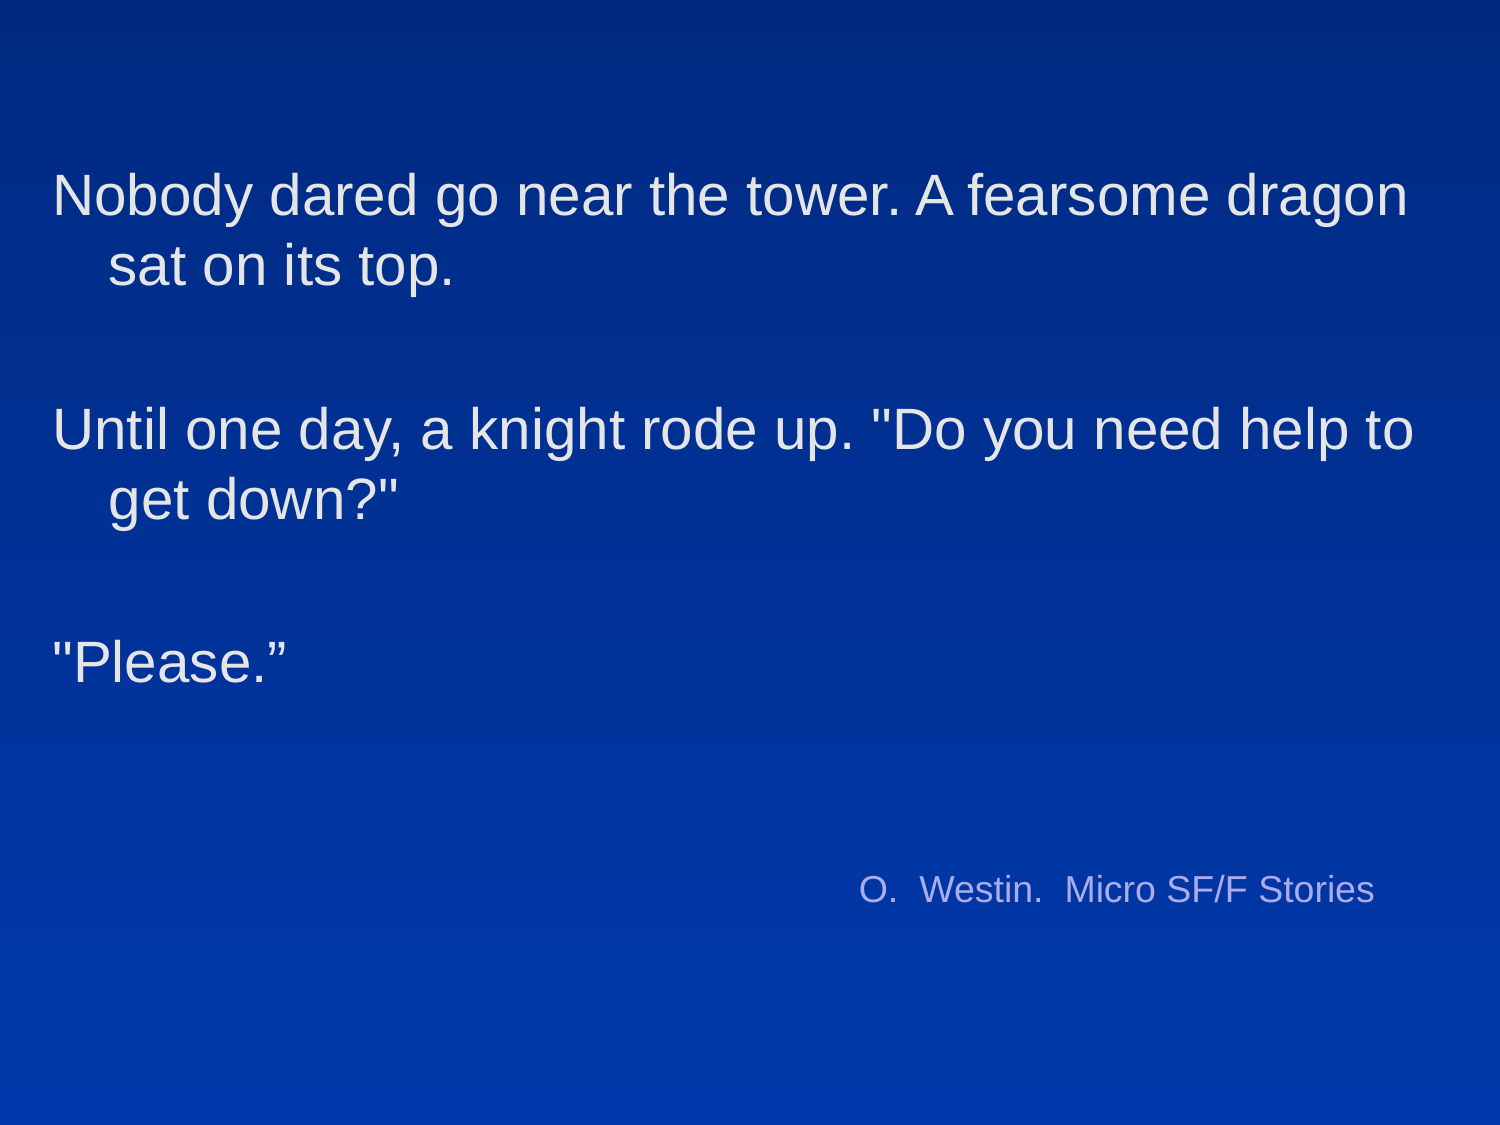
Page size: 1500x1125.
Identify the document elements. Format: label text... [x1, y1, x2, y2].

list Nobody dared go near the tower. A fearsome dragon sat on its top. Until one day, a knight rode up. "Do you need help to get down?" "Please.” O. Westin. Micro SF/F Stories [37, 149, 1463, 1100]
